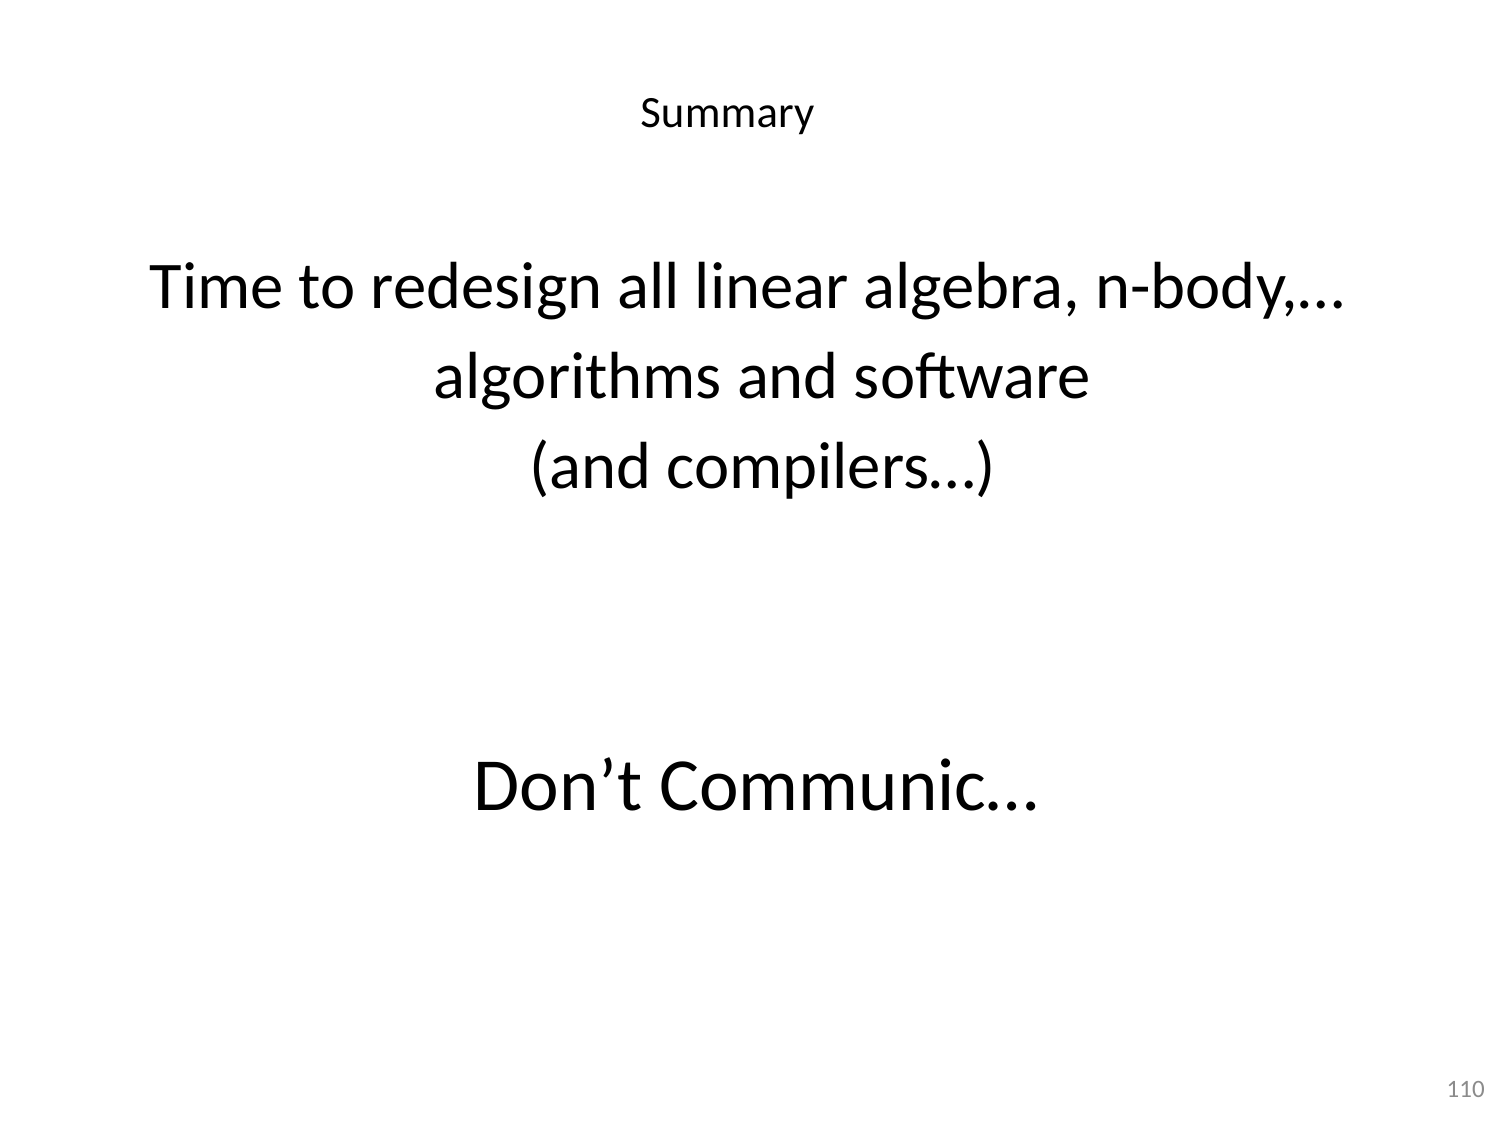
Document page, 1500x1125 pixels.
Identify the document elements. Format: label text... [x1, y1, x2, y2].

list Don’t Communic… [99, 727, 1413, 850]
text_box Time to redesign all linear algebra, n-body,… algorithms and software (and compilers…) [24, 237, 1500, 596]
title Summary [350, 75, 1106, 145]
slide_number 110 [1187, 1050, 1500, 1125]
